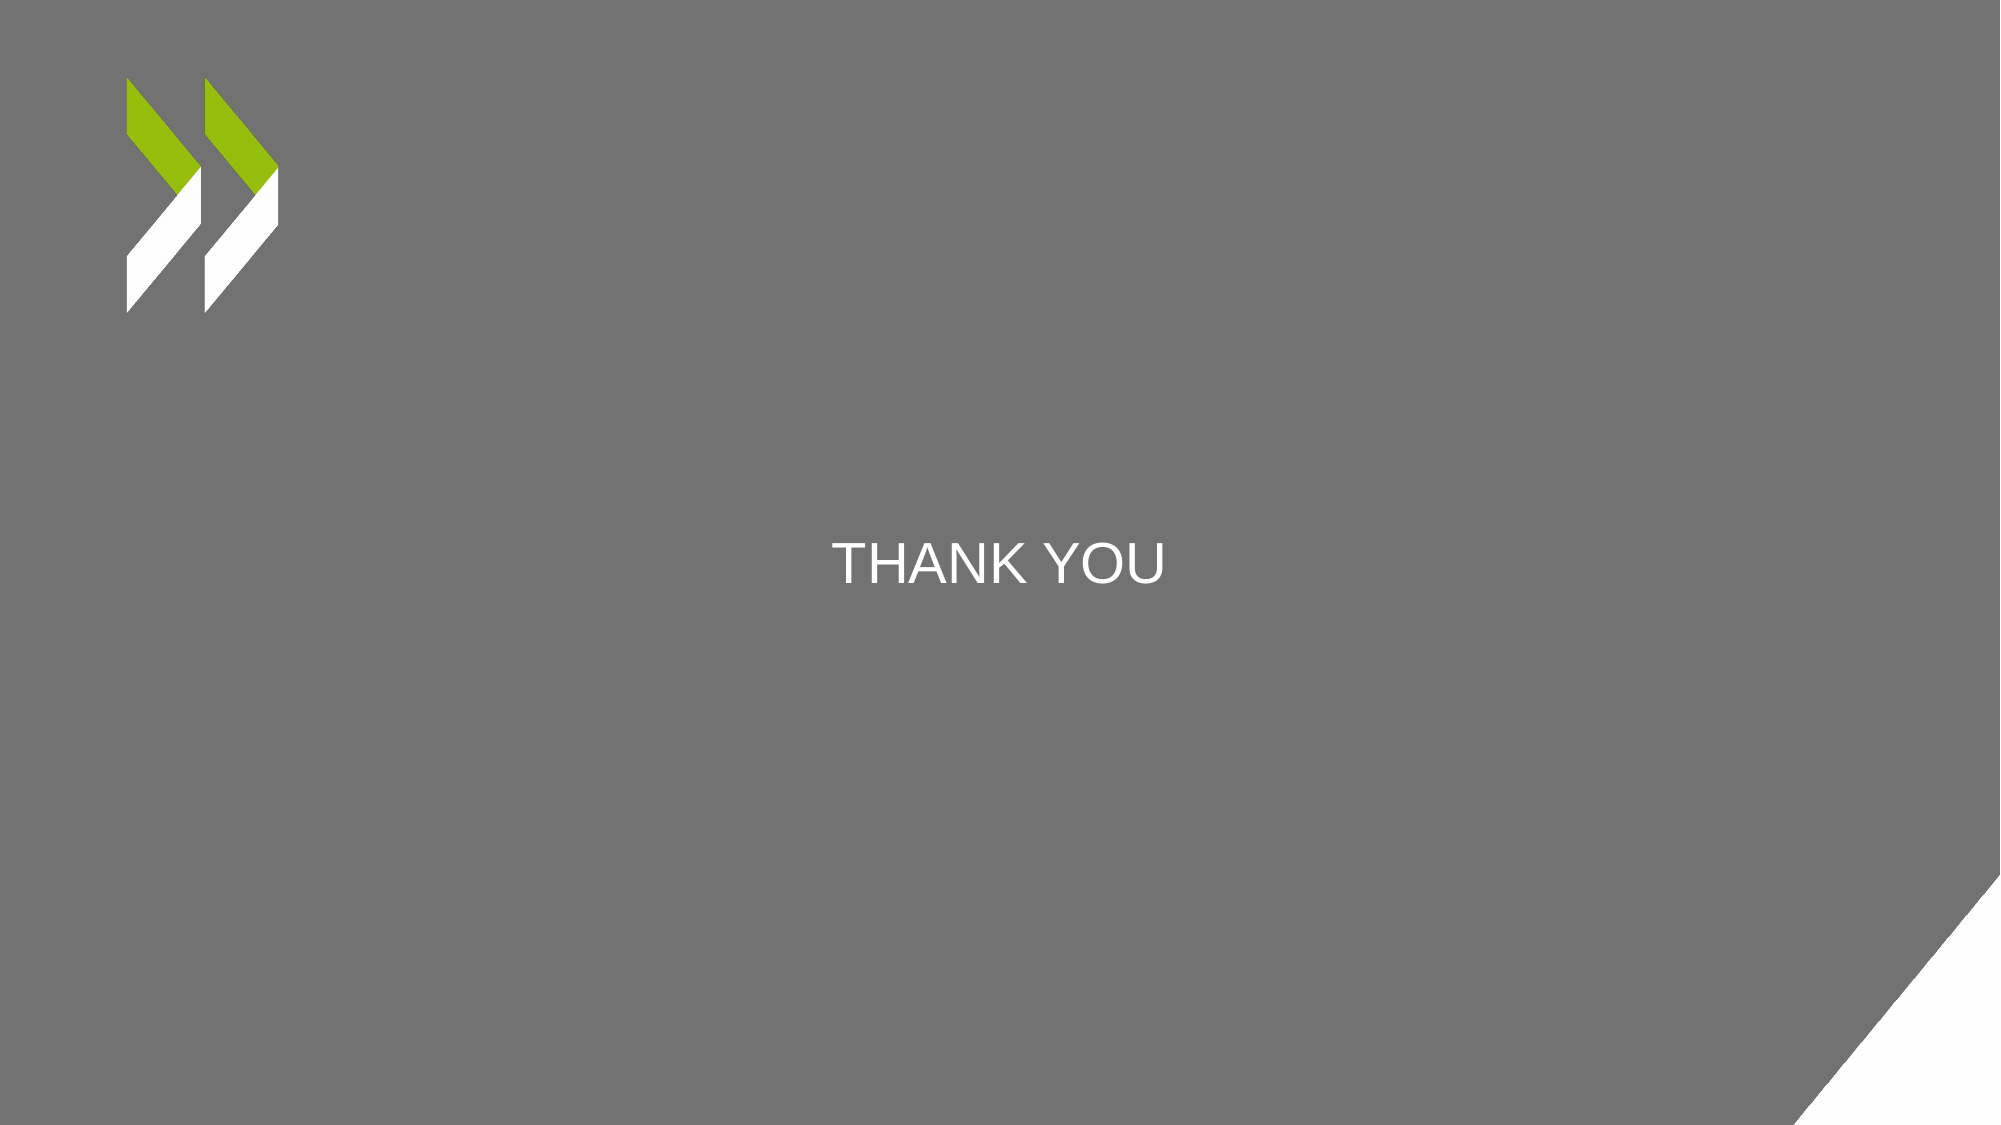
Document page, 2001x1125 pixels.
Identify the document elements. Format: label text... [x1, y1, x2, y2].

title Thank You [456, 528, 1544, 603]
